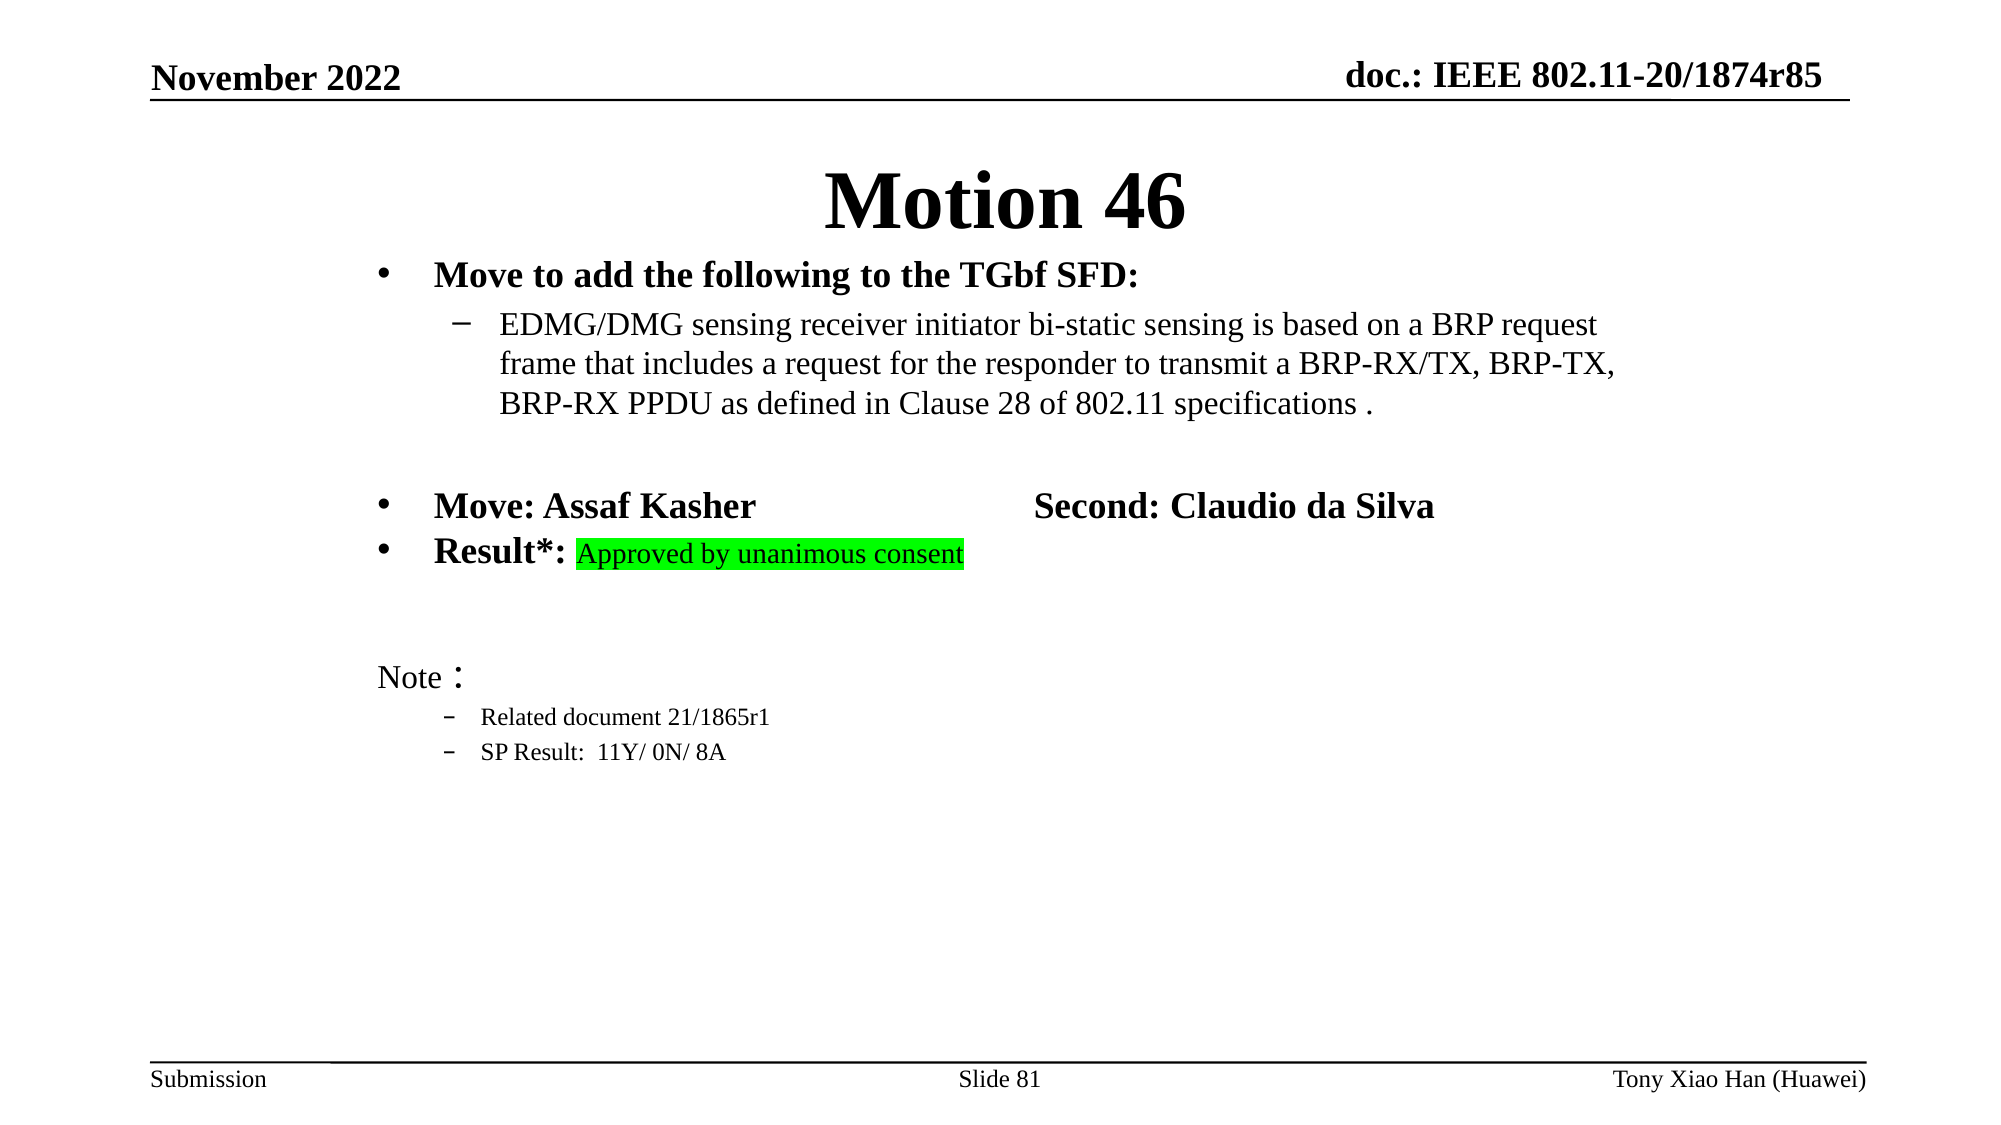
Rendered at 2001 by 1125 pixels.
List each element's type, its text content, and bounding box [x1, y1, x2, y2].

text_box Motion 46 [368, 137, 1644, 275]
text_box Move to add the following to the TGbf SFD: EDMG/DMG sensing receiver initiator bi-static sensing is based on a BRP request frame that includes a request for the responder to transmit a BRP-RX/TX, BRP-TX, BRP-RX PPDU as defined in Clause 28 of 802.11 specifications . Move: Assaf Kasher Second: Claudio da Silva Result*: Approved by unanimous consent Note： Related document 21/1865r1 SP Result: 11Y/ 0N/ 8A [362, 212, 1638, 900]
